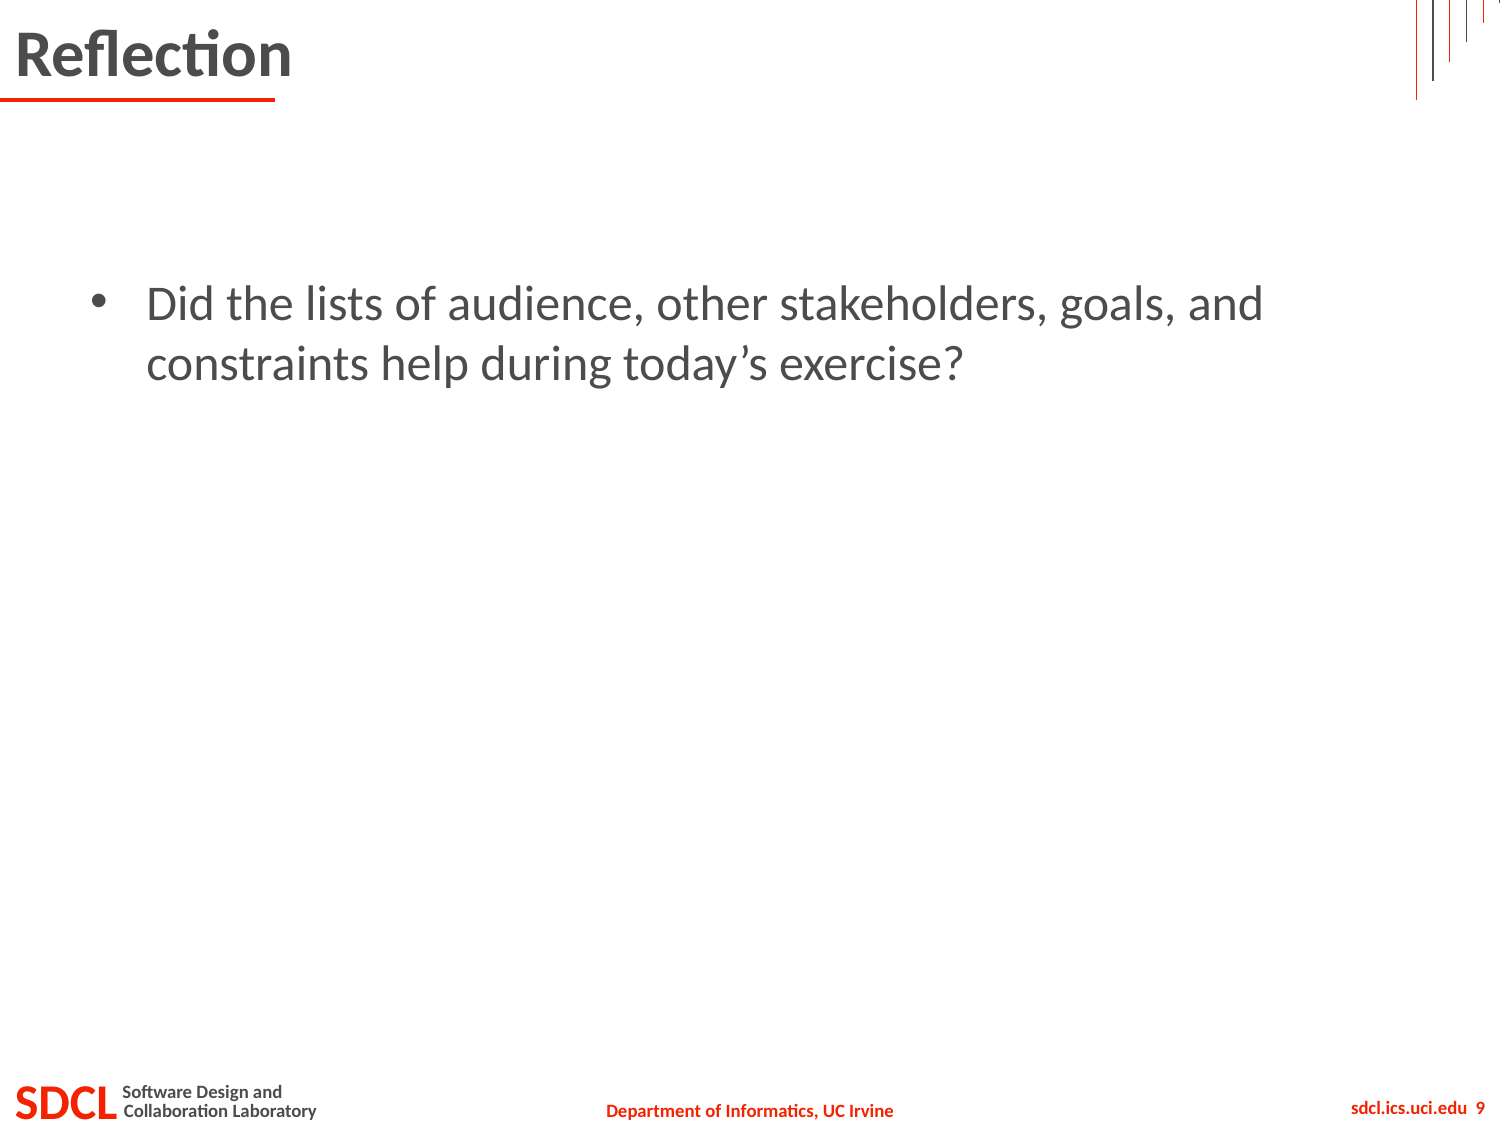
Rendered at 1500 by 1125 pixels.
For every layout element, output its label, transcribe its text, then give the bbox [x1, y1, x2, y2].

list Did the lists of audience, other stakeholders, goals, and constraints help during today’s exercise? [75, 262, 1417, 1005]
title Reflection [0, 0, 1350, 100]
